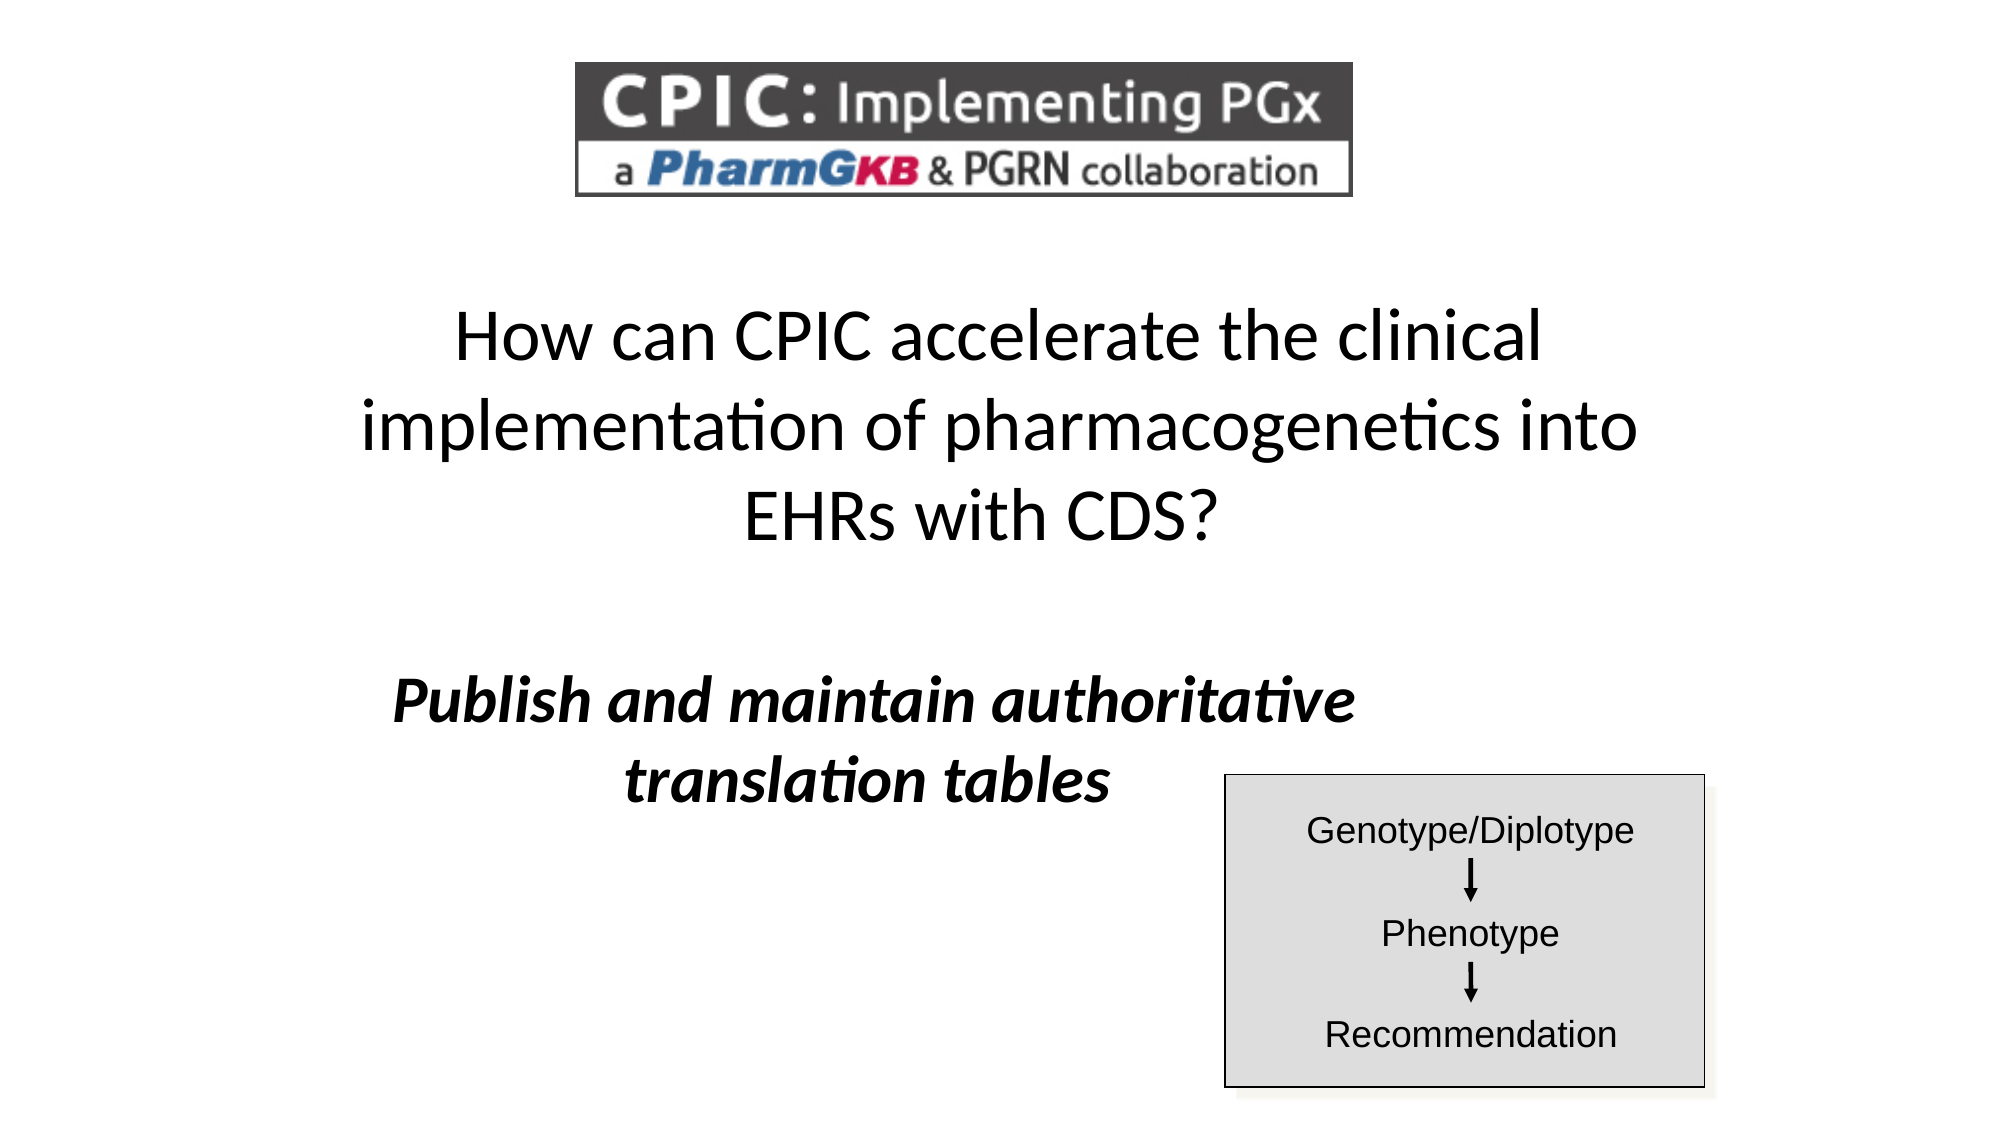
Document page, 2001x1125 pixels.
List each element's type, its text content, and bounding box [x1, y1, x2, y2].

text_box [1224, 774, 1705, 1088]
title How can CPIC accelerate the clinical implementation of pharmacogenetics into EHRs with CDS? [299, 299, 1701, 542]
subtitle Publish and maintain authoritative translation tables [349, 648, 1401, 936]
picture [574, 62, 1353, 197]
